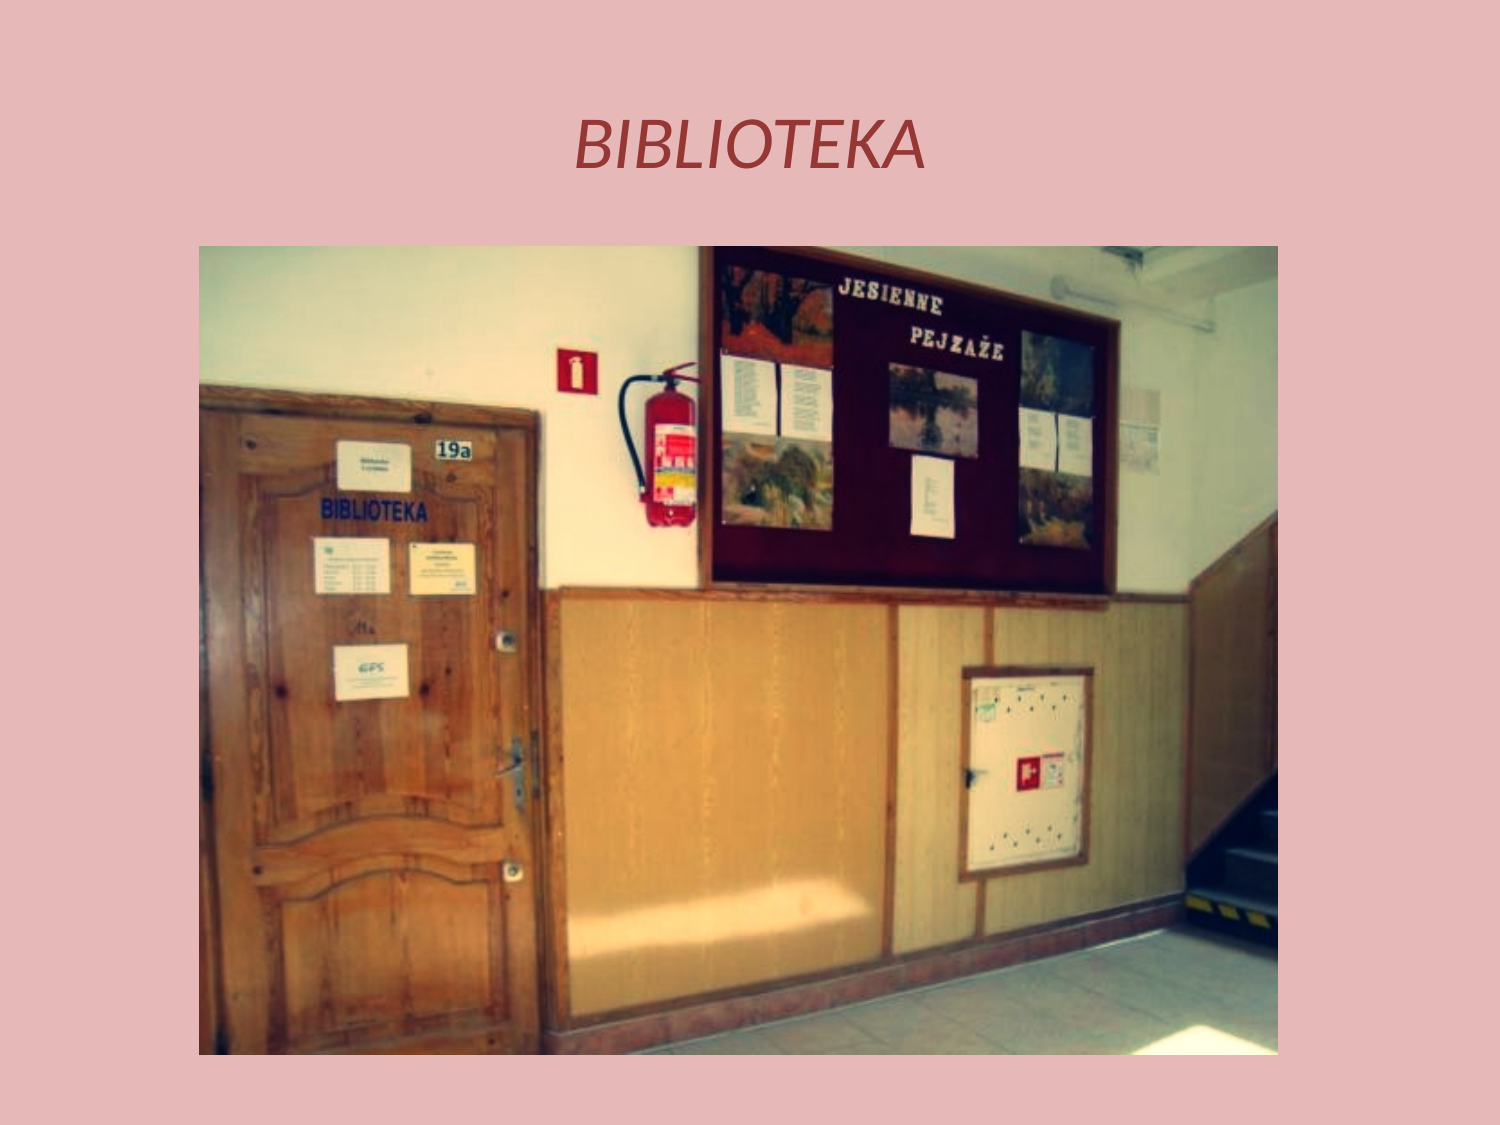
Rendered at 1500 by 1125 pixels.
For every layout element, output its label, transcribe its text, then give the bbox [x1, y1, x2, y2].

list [198, 245, 1278, 1055]
title BIBLIOTEKA [75, 45, 1425, 233]
